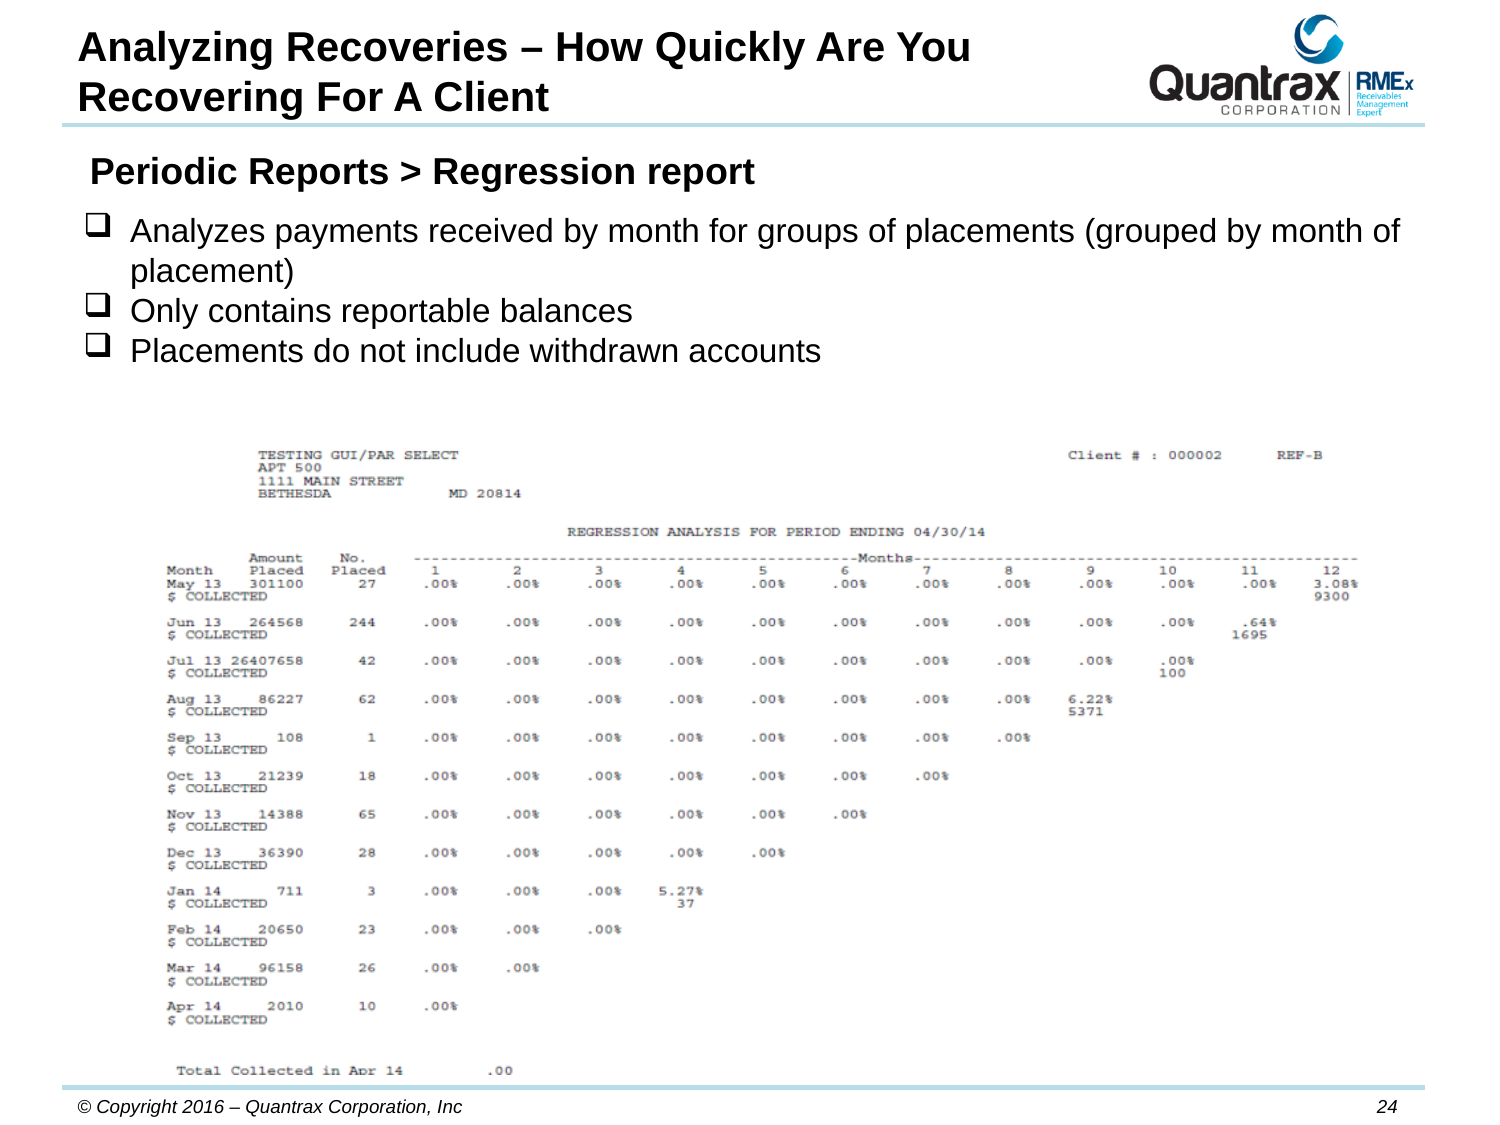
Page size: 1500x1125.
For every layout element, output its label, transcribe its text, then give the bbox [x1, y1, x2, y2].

picture [1163, 12, 1414, 118]
picture [157, 430, 1376, 1076]
text_box Analyzes payments received by month for groups of placements (grouped by month of placement) Only contains reportable balances Placements do not include withdrawn accounts [68, 202, 1444, 417]
text_box Periodic Reports > Regression report [74, 139, 1425, 200]
text_box Analyzing Recoveries – How Quickly Are You Recovering For A Client [62, 12, 1163, 128]
